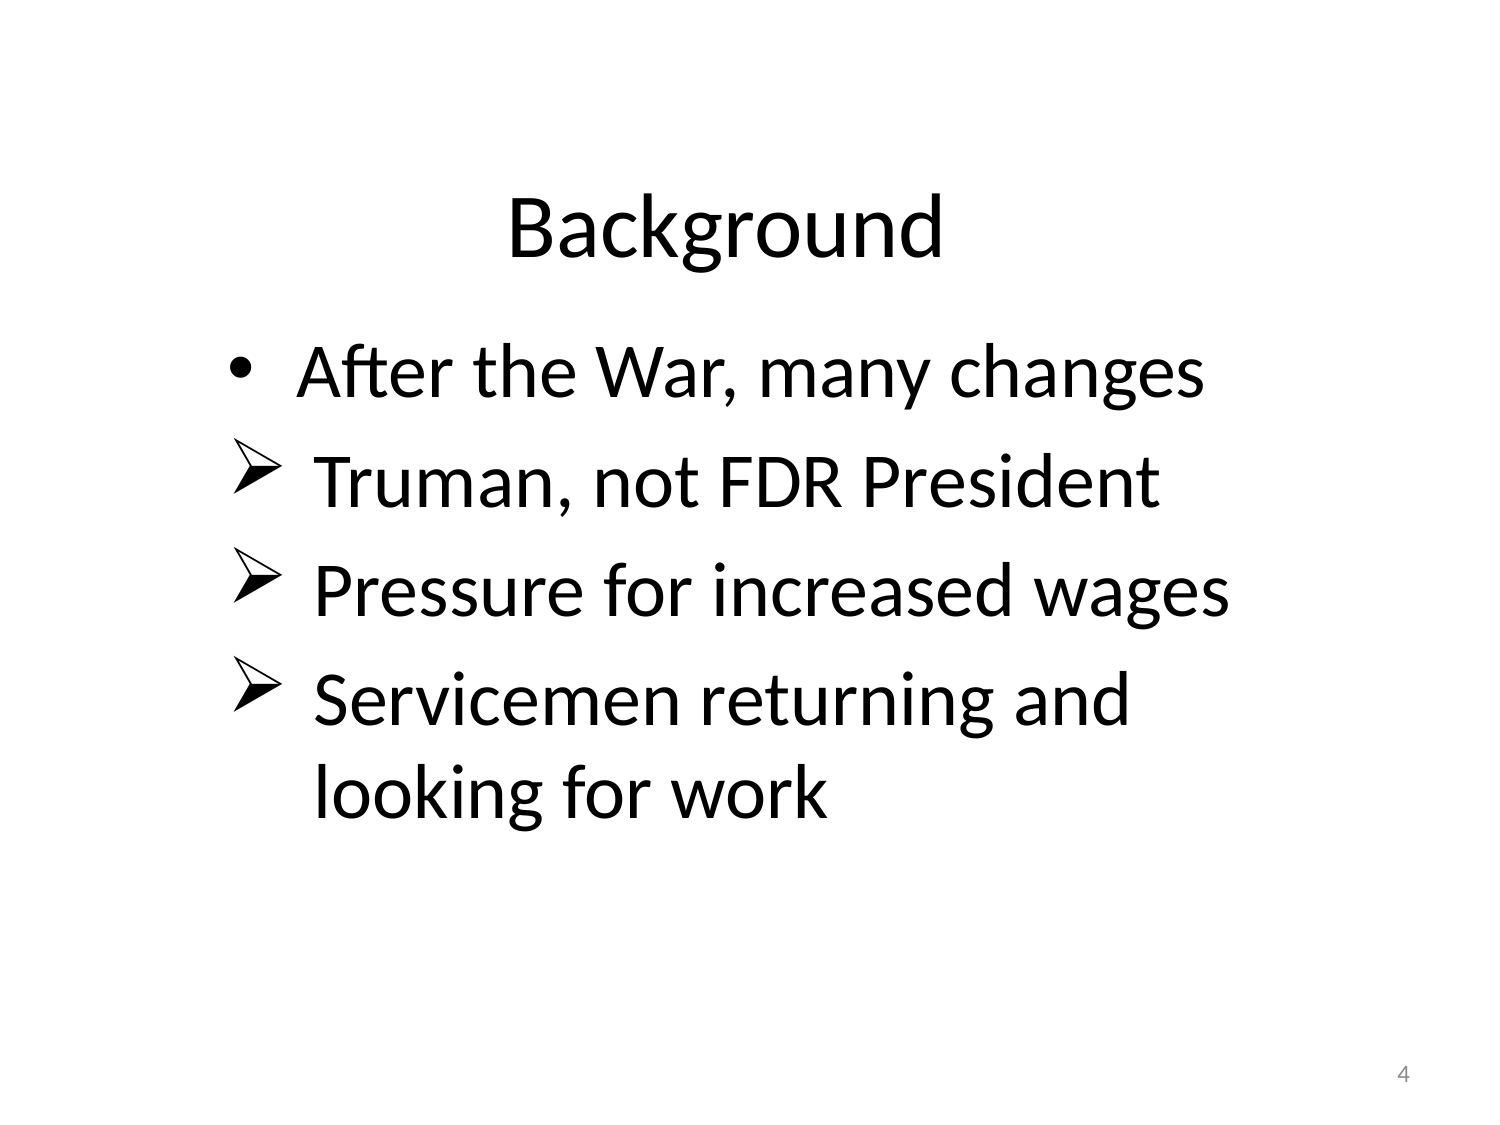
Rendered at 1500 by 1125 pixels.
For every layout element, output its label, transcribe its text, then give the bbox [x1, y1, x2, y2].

title Background [99, 99, 1375, 342]
slide_number 4 [1074, 1042, 1425, 1103]
subtitle After the War, many changes Truman, not FDR President Pressure for increased wages Servicemen returning and looking for work [212, 312, 1275, 1013]
